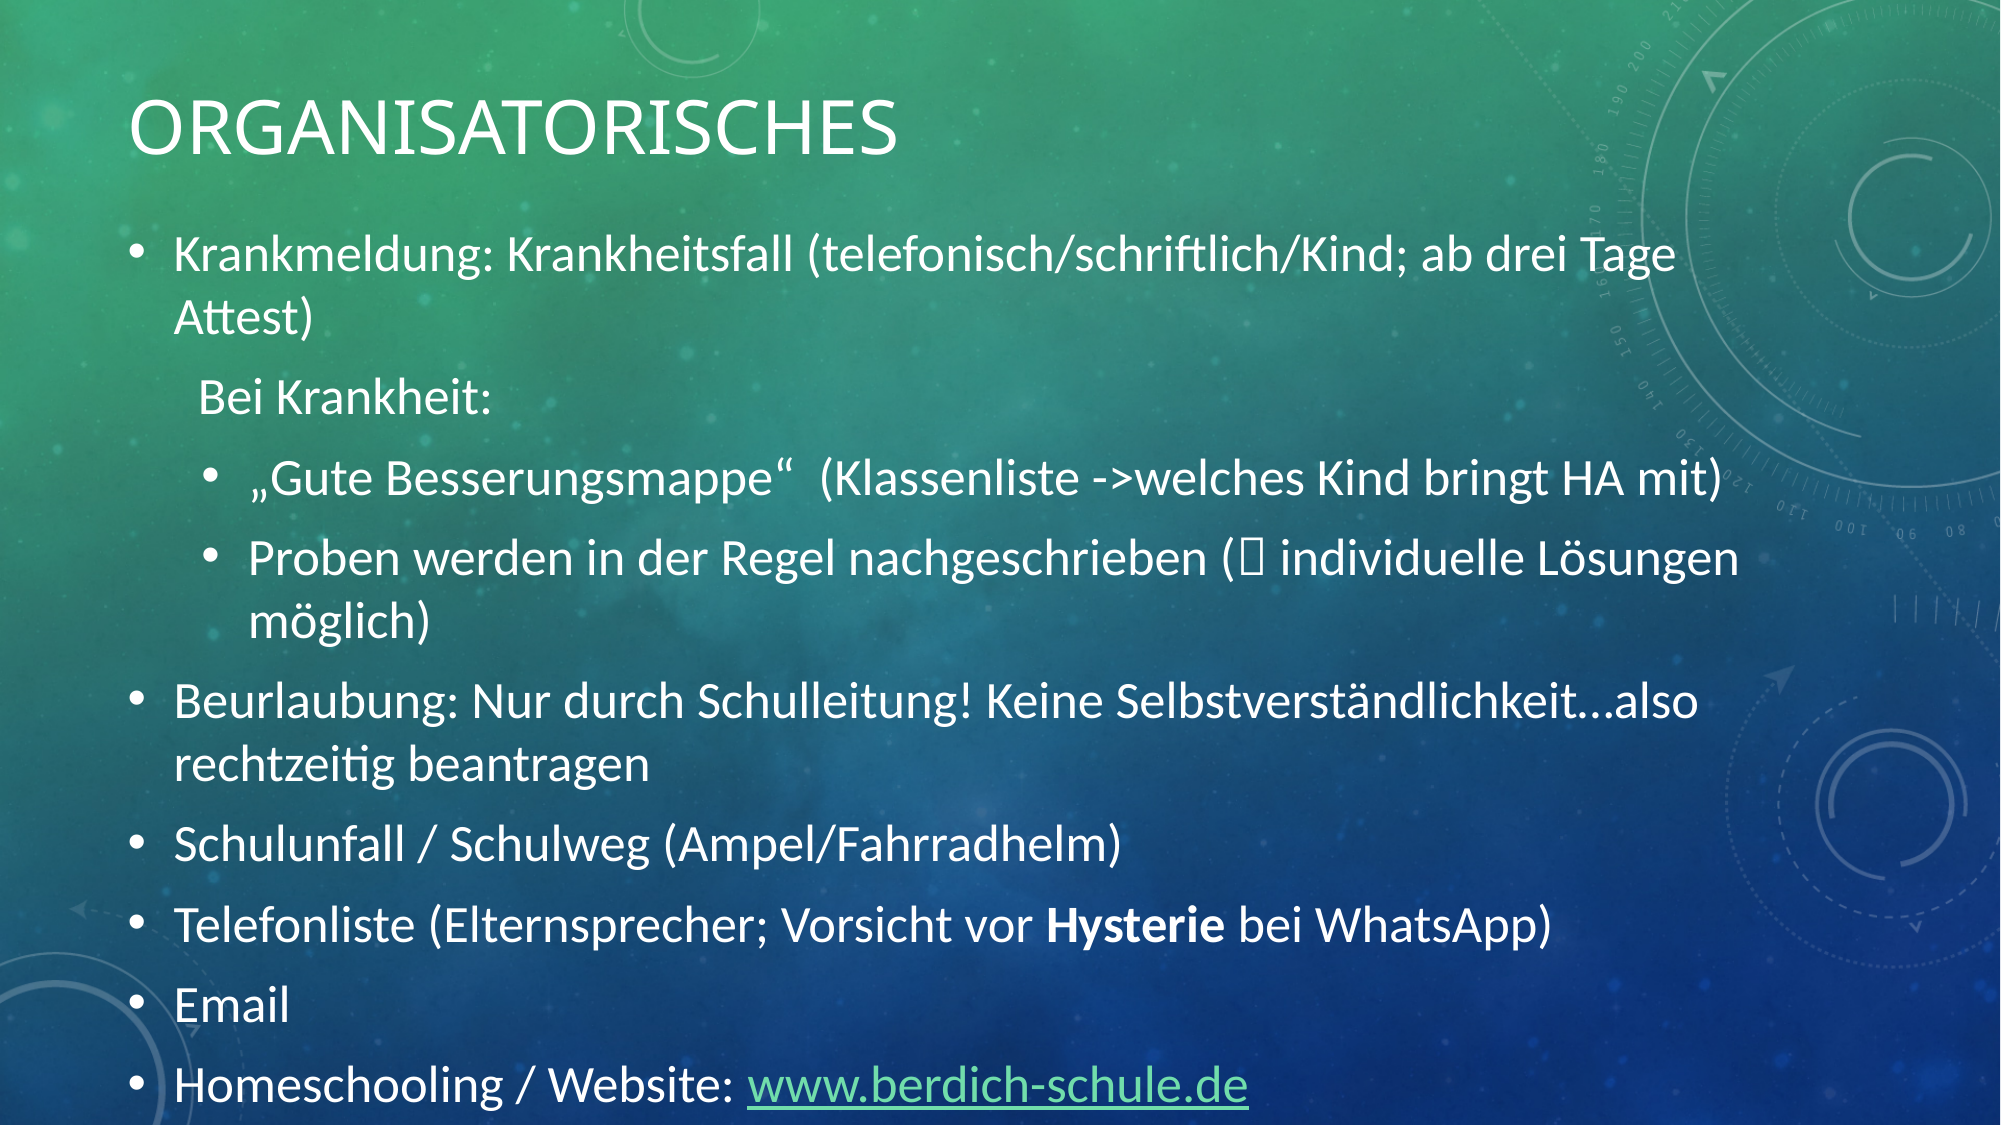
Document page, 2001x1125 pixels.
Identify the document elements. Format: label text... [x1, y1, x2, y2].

list Krankmeldung: Krankheitsfall (telefonisch/schriftlich/Kind; ab drei Tage Attest) Bei Krankheit: „Gute Besserungsmappe“ (Klassenliste ->welches Kind bringt HA mit) Proben werden in der Regel nachgeschrieben ( individuelle Lösungen möglich) Beurlaubung: Nur durch Schulleitung! Keine Selbstverständlichkeit…also rechtzeitig beantragen Schulunfall / Schulweg (Ampel/Fahrradhelm) Telefonliste (Elternsprecher; Vorsicht vor Hysterie bei WhatsApp) Email Homeschooling / Website: www.berdich-schule.de [112, 211, 1775, 1125]
title Organisatorisches [112, 37, 1775, 211]
picture [0, 0, 2001, 1125]
